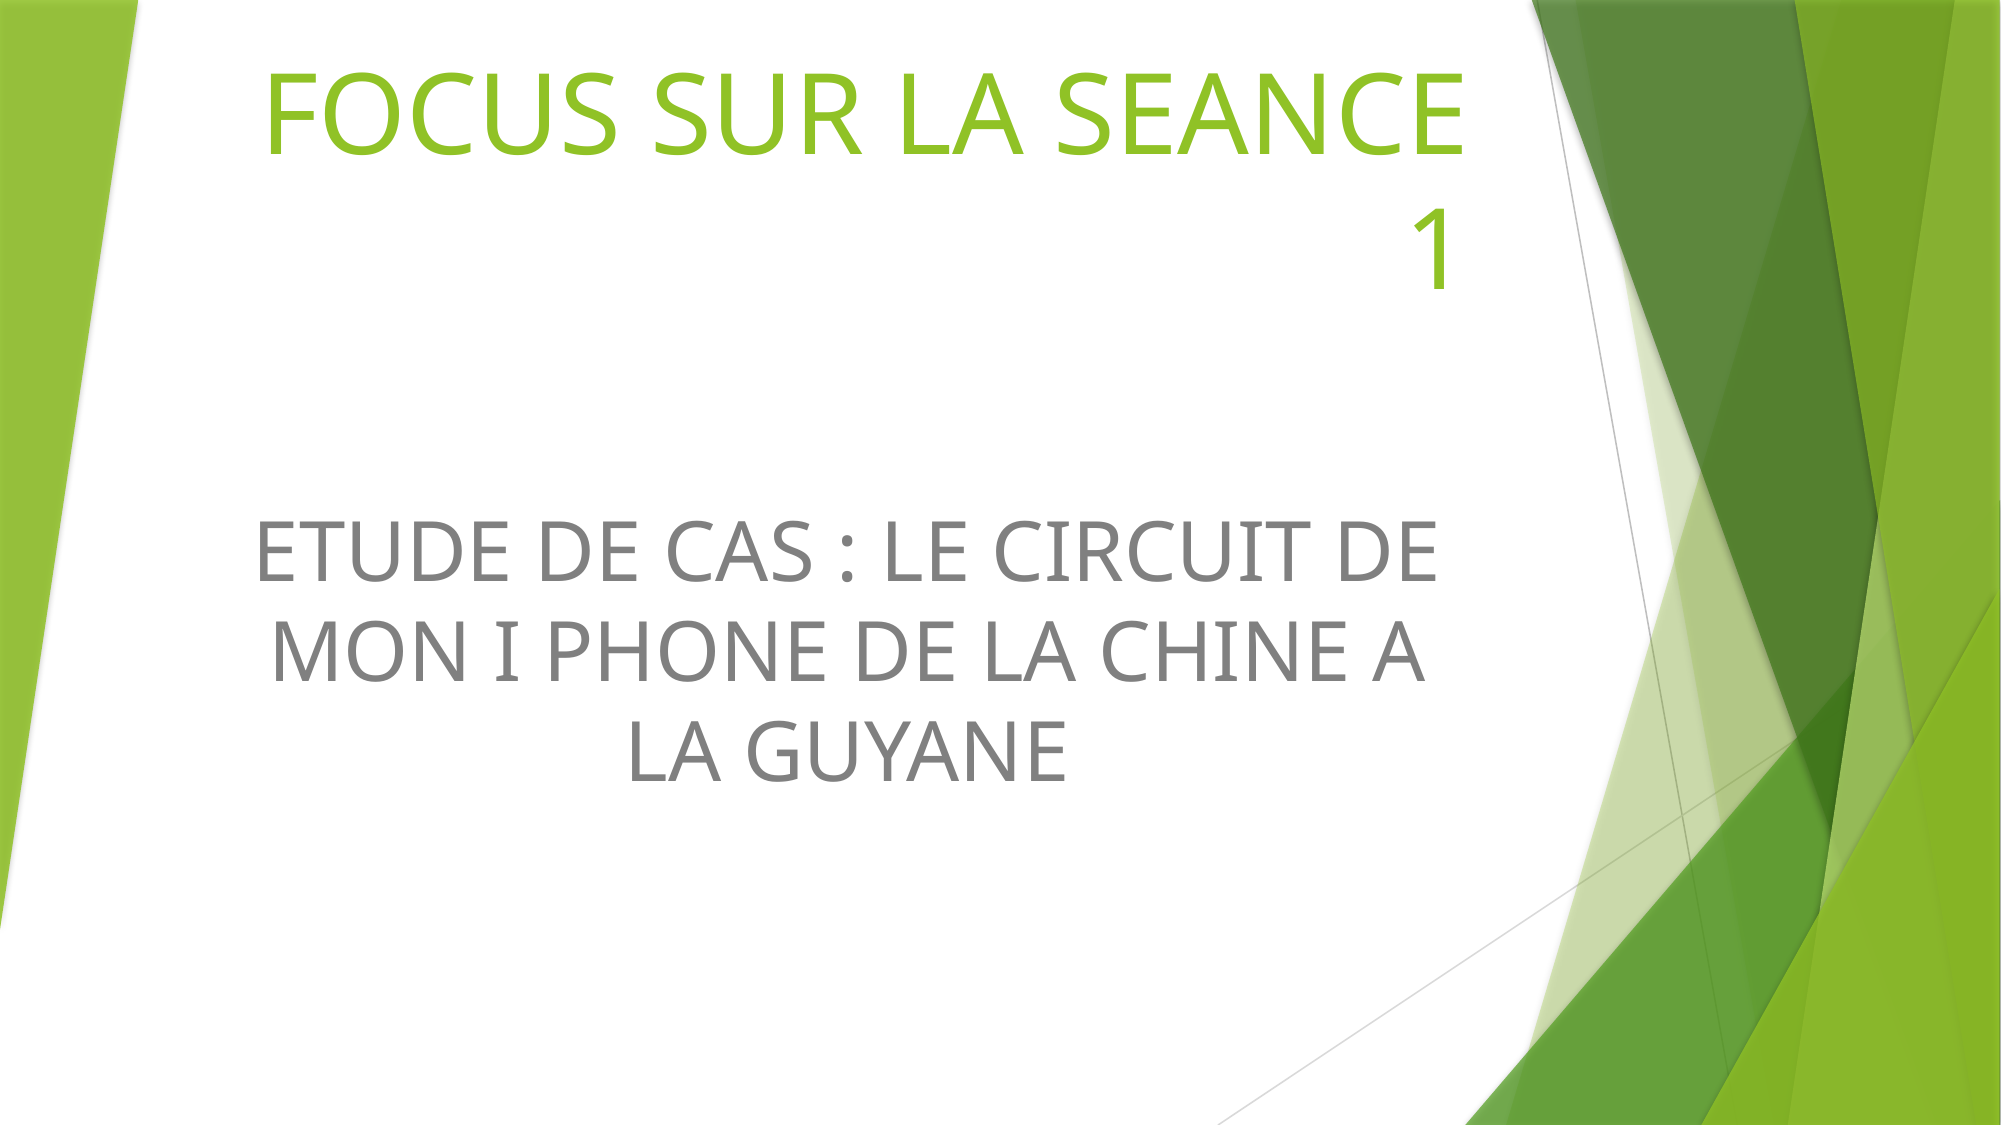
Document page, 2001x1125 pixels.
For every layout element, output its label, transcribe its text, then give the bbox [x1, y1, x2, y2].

subtitle ETUDE DE CAS : LE CIRCUIT DE MON I PHONE DE LA CHINE A LA GUYANE [210, 490, 1485, 846]
title FOCUS SUR LA SEANCE 1 [210, 49, 1485, 320]
